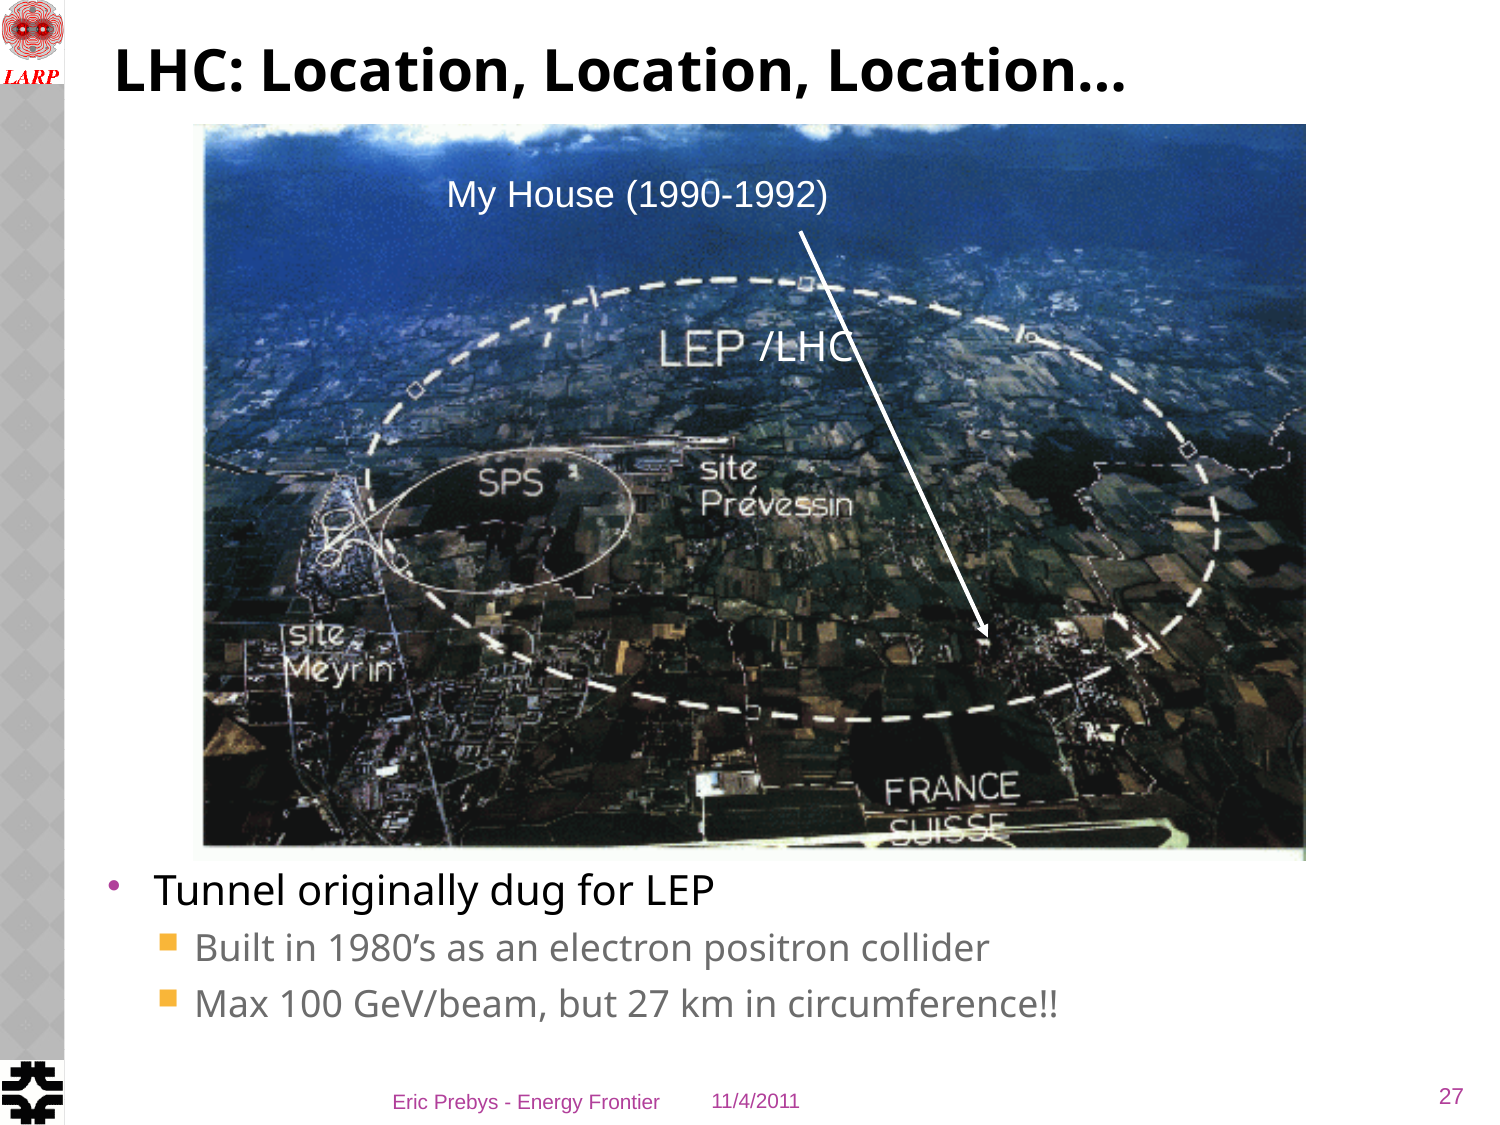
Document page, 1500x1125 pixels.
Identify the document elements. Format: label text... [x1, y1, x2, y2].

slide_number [696, 1075, 1025, 1114]
picture [0, 0, 64, 84]
list Tunnel originally dug for LEP Built in 1980’s as an electron positron collider Max 100 GeV/beam, but 27 km in circumference!! [93, 855, 1500, 1063]
picture [193, 124, 1307, 862]
picture [0, 1060, 64, 1125]
title LHC: Location, Location, Location… [106, 31, 1462, 104]
footer Eric Prebys - Energy Frontier [75, 1075, 675, 1114]
slide_number 45 [0, 0, 65, 1125]
slide_number 27 [1367, 1071, 1465, 1110]
